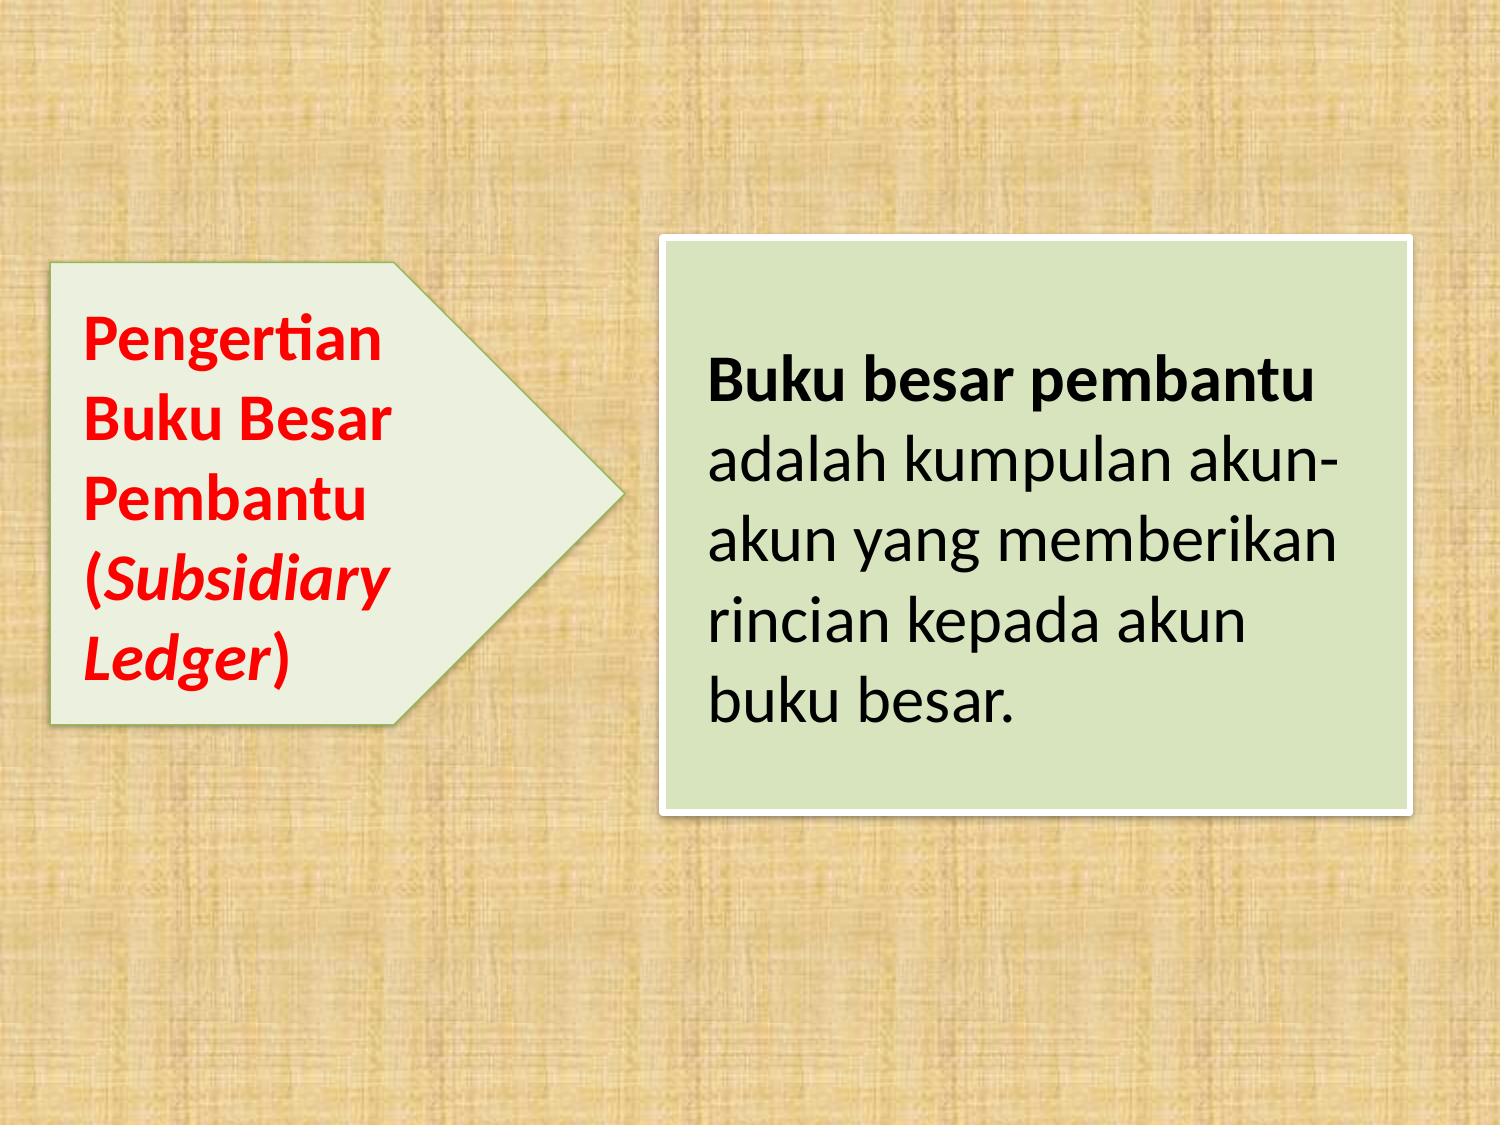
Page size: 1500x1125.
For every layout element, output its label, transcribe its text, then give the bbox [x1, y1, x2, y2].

picture [0, 0, 1500, 1125]
text_box Pengertian Buku Besar Pembantu (Subsidiary Ledger) [49, 261, 626, 726]
text_box Buku besar pembantu adalah kumpulan akun-akun yang memberikan rincian kepada akun buku besar. [659, 234, 1413, 816]
